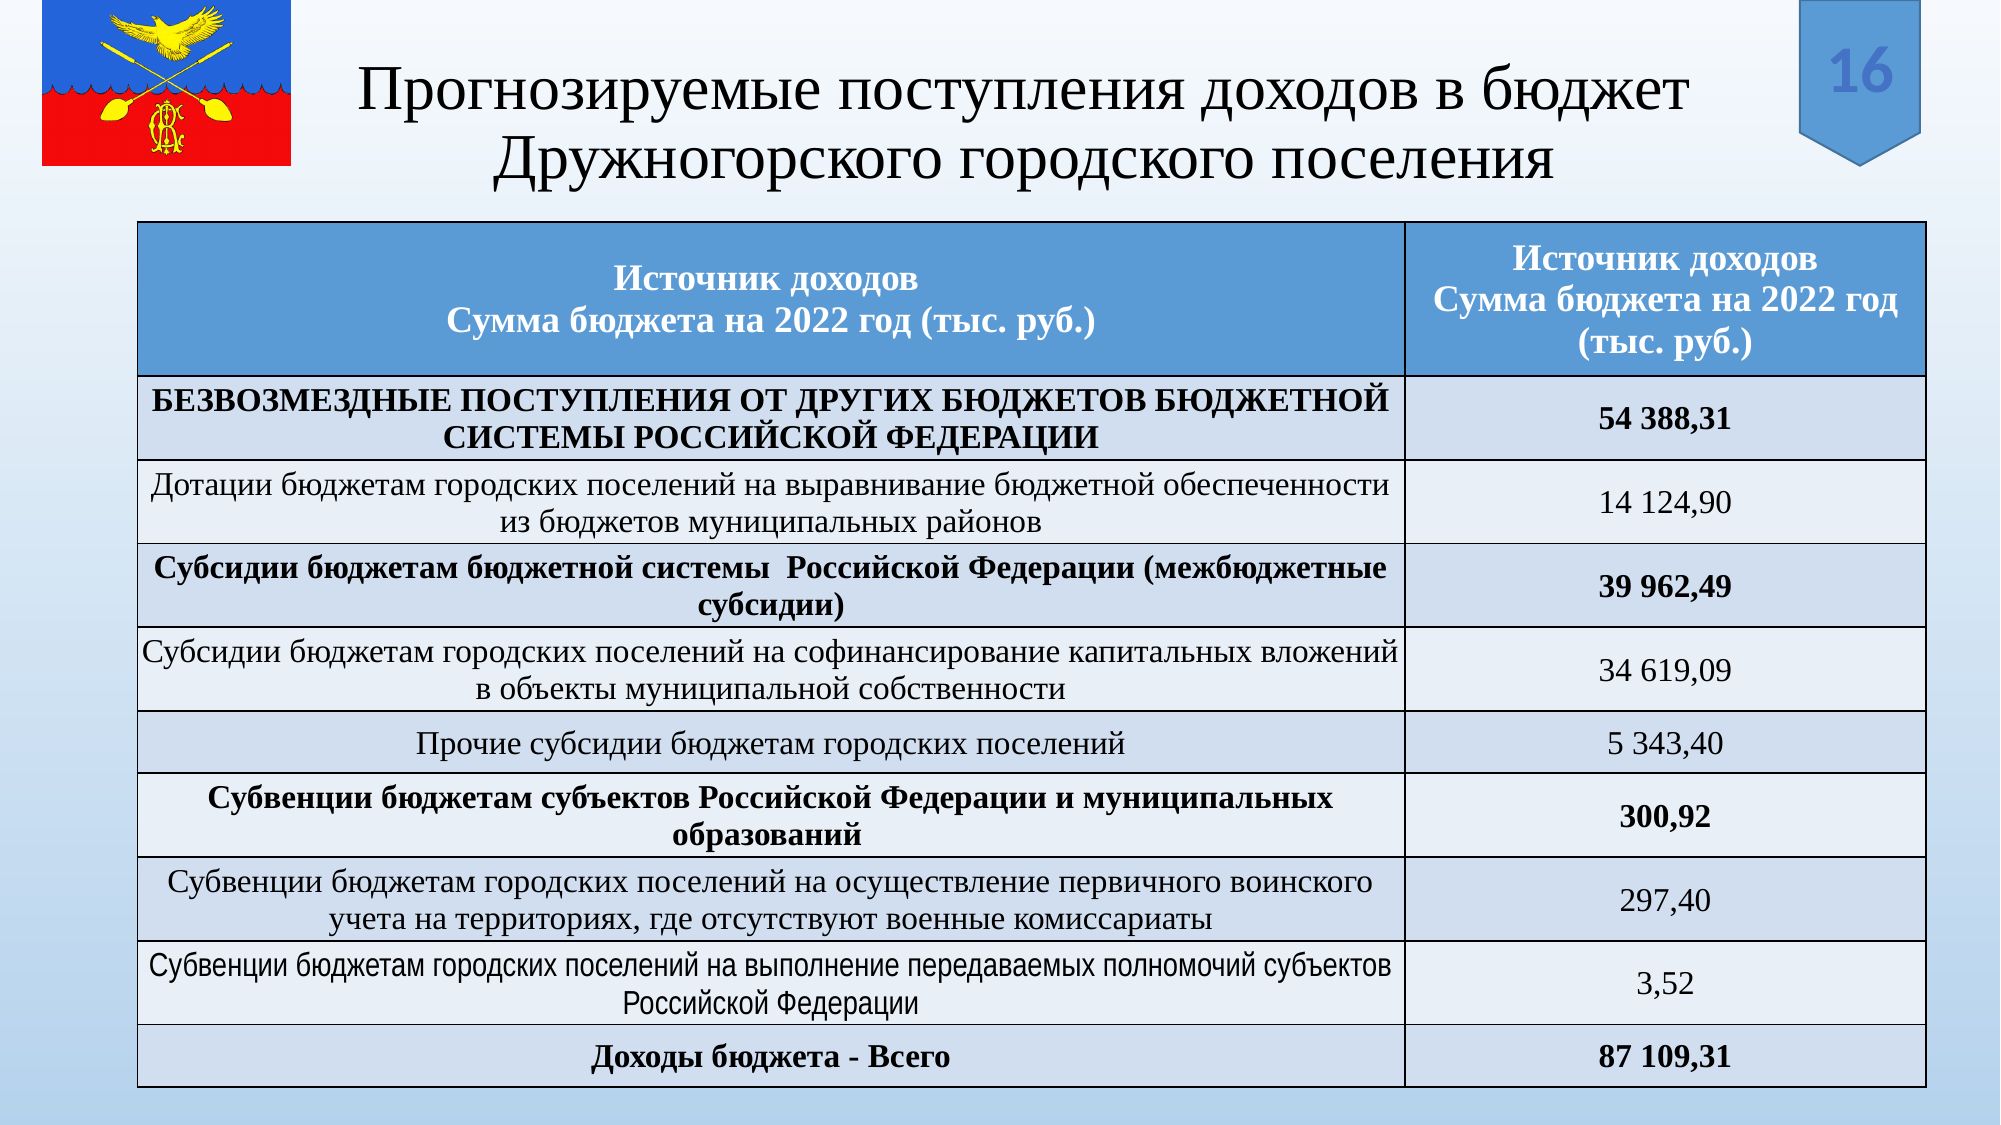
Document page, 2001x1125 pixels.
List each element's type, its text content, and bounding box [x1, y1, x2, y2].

table_cell Субвенции бюджетам городских поселений на осуществление первичного воинского учета на территориях, где отсутствуют военные комиссариаты [138, 858, 1404, 940]
table_header Источник доходов Сумма бюджета на 2022 год (тыс. руб.) [1406, 223, 1925, 375]
table_cell Субсидии бюджетам городских поселений на софинансирование капитальных вложений в объекты муниципальной собственности [138, 628, 1404, 710]
table_cell Доходы бюджета - Всего [138, 1025, 1404, 1086]
table_cell 297,40 [1406, 858, 1925, 940]
table_cell БЕЗВОЗМЕЗДНЫЕ ПОСТУПЛЕНИЯ ОТ ДРУГИХ БЮДЖЕТОВ БЮДЖЕТНОЙ СИСТЕМЫ РОССИЙСКОЙ ФЕДЕРАЦИИ [138, 377, 1404, 459]
table_cell 5 343,40 [1406, 712, 1925, 772]
table_cell 34 619,09 [1406, 628, 1925, 710]
table_cell 14 124,90 [1406, 461, 1925, 543]
table_cell 87 109,31 [1406, 1025, 1925, 1086]
table_cell Субвенции бюджетам субъектов Российской Федерации и муниципальных образований [138, 774, 1404, 856]
table_cell Прочие субсидии бюджетам городских поселений [138, 712, 1404, 772]
title Прогнозируемые поступления доходов в бюджет Дружногорского городского поселения [315, 45, 1735, 200]
table_cell Субвенции бюджетам городских поселений на выполнение передаваемых полномочий субъектов Российской Федерации [138, 942, 1404, 1024]
table_cell Дотации бюджетам городских поселений на выравнивание бюджетной обеспеченности из бюджетов муниципальных районов [138, 461, 1404, 543]
picture [42, 0, 291, 166]
table_cell 39 962,49 [1406, 544, 1925, 626]
table_cell 54 388,31 [1406, 377, 1925, 459]
table_cell 3,52 [1406, 942, 1925, 1024]
text_box 16 [1798, 0, 1921, 167]
table_header Источник доходов Сумма бюджета на 2022 год (тыс. руб.) [138, 223, 1404, 375]
table_cell Субсидии бюджетам бюджетной системы Российской Федерации (межбюджетные субсидии) [138, 544, 1404, 626]
table_cell 300,92 [1406, 774, 1925, 856]
